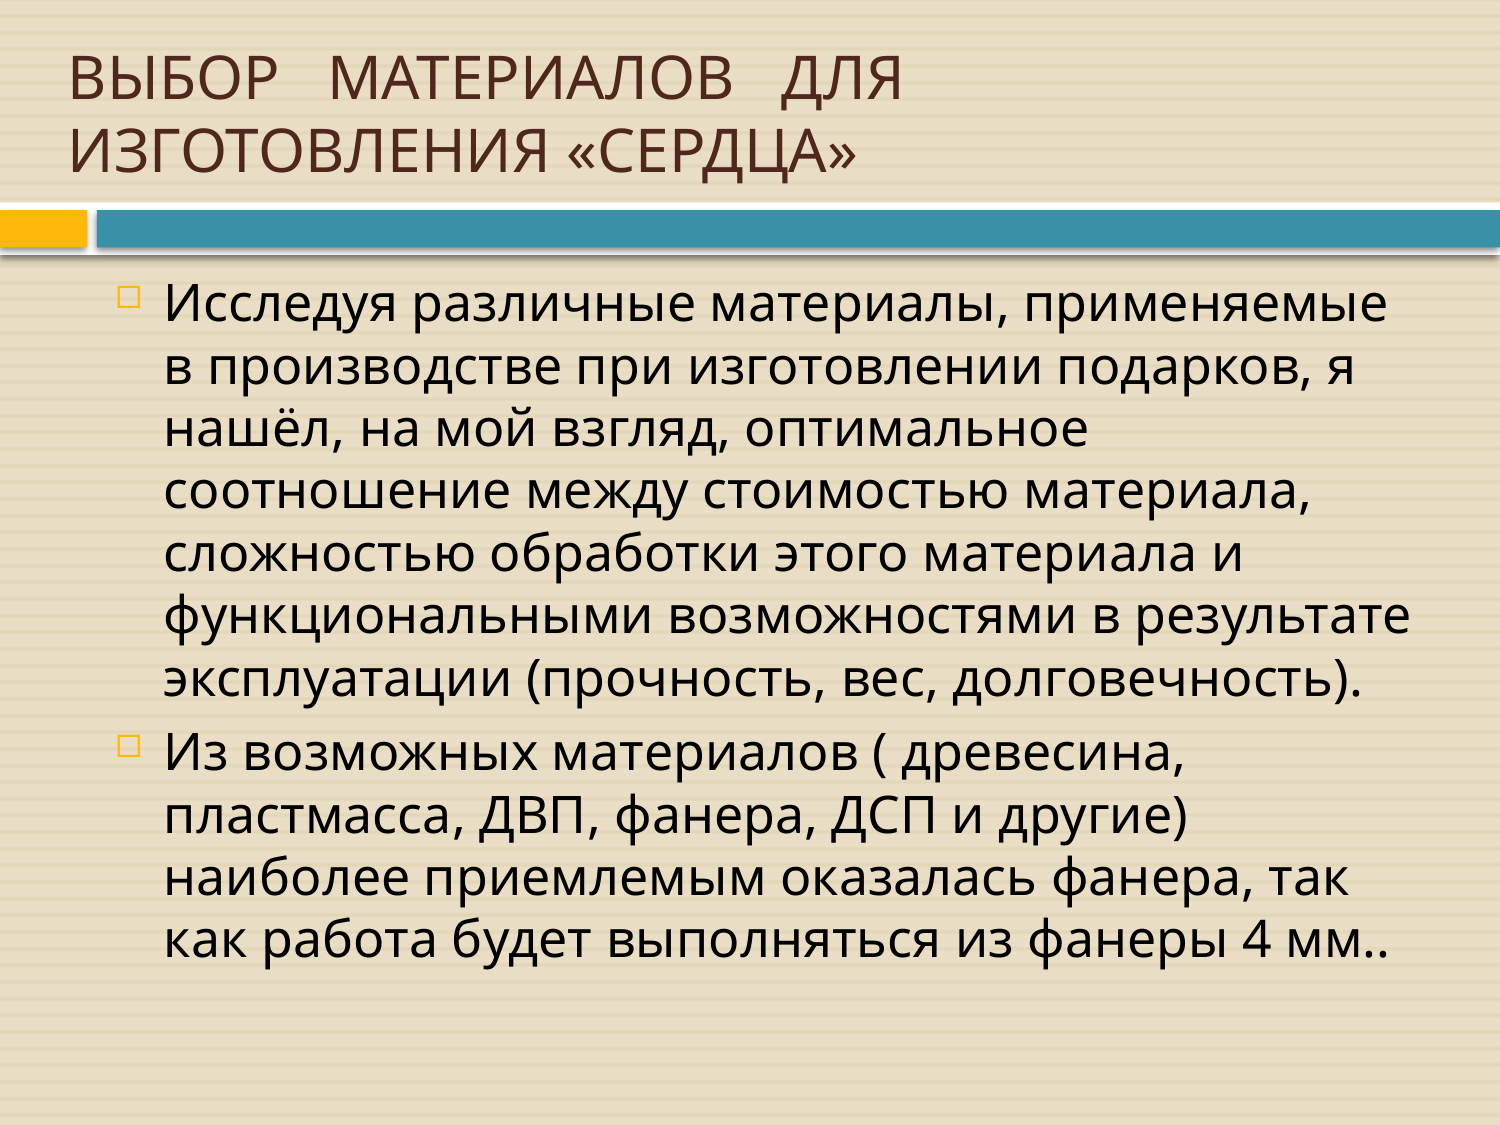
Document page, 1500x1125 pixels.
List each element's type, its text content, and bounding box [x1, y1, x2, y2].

title ВЫБОР МАТЕРИАЛОВ ДЛЯ ИЗГОТОВЛЕНИЯ «СЕРДЦА» [53, 30, 1391, 194]
list Исследуя различные материалы, применяемые в производстве при изготовлении подарков, я нашёл, на мой взгляд, оптимальное соотношение между стоимостью материала, сложностью обработки этого материала и функциональными возможностями в результате эксплуатации (прочность, вес, долговечность). Из возможных материалов ( древесина, пластмасса, ДВП, фанера, ДСП и другие) наиболее приемлемым оказалась фанера, так как работа будет выполняться из фанеры 4 мм.. [100, 262, 1438, 1000]
